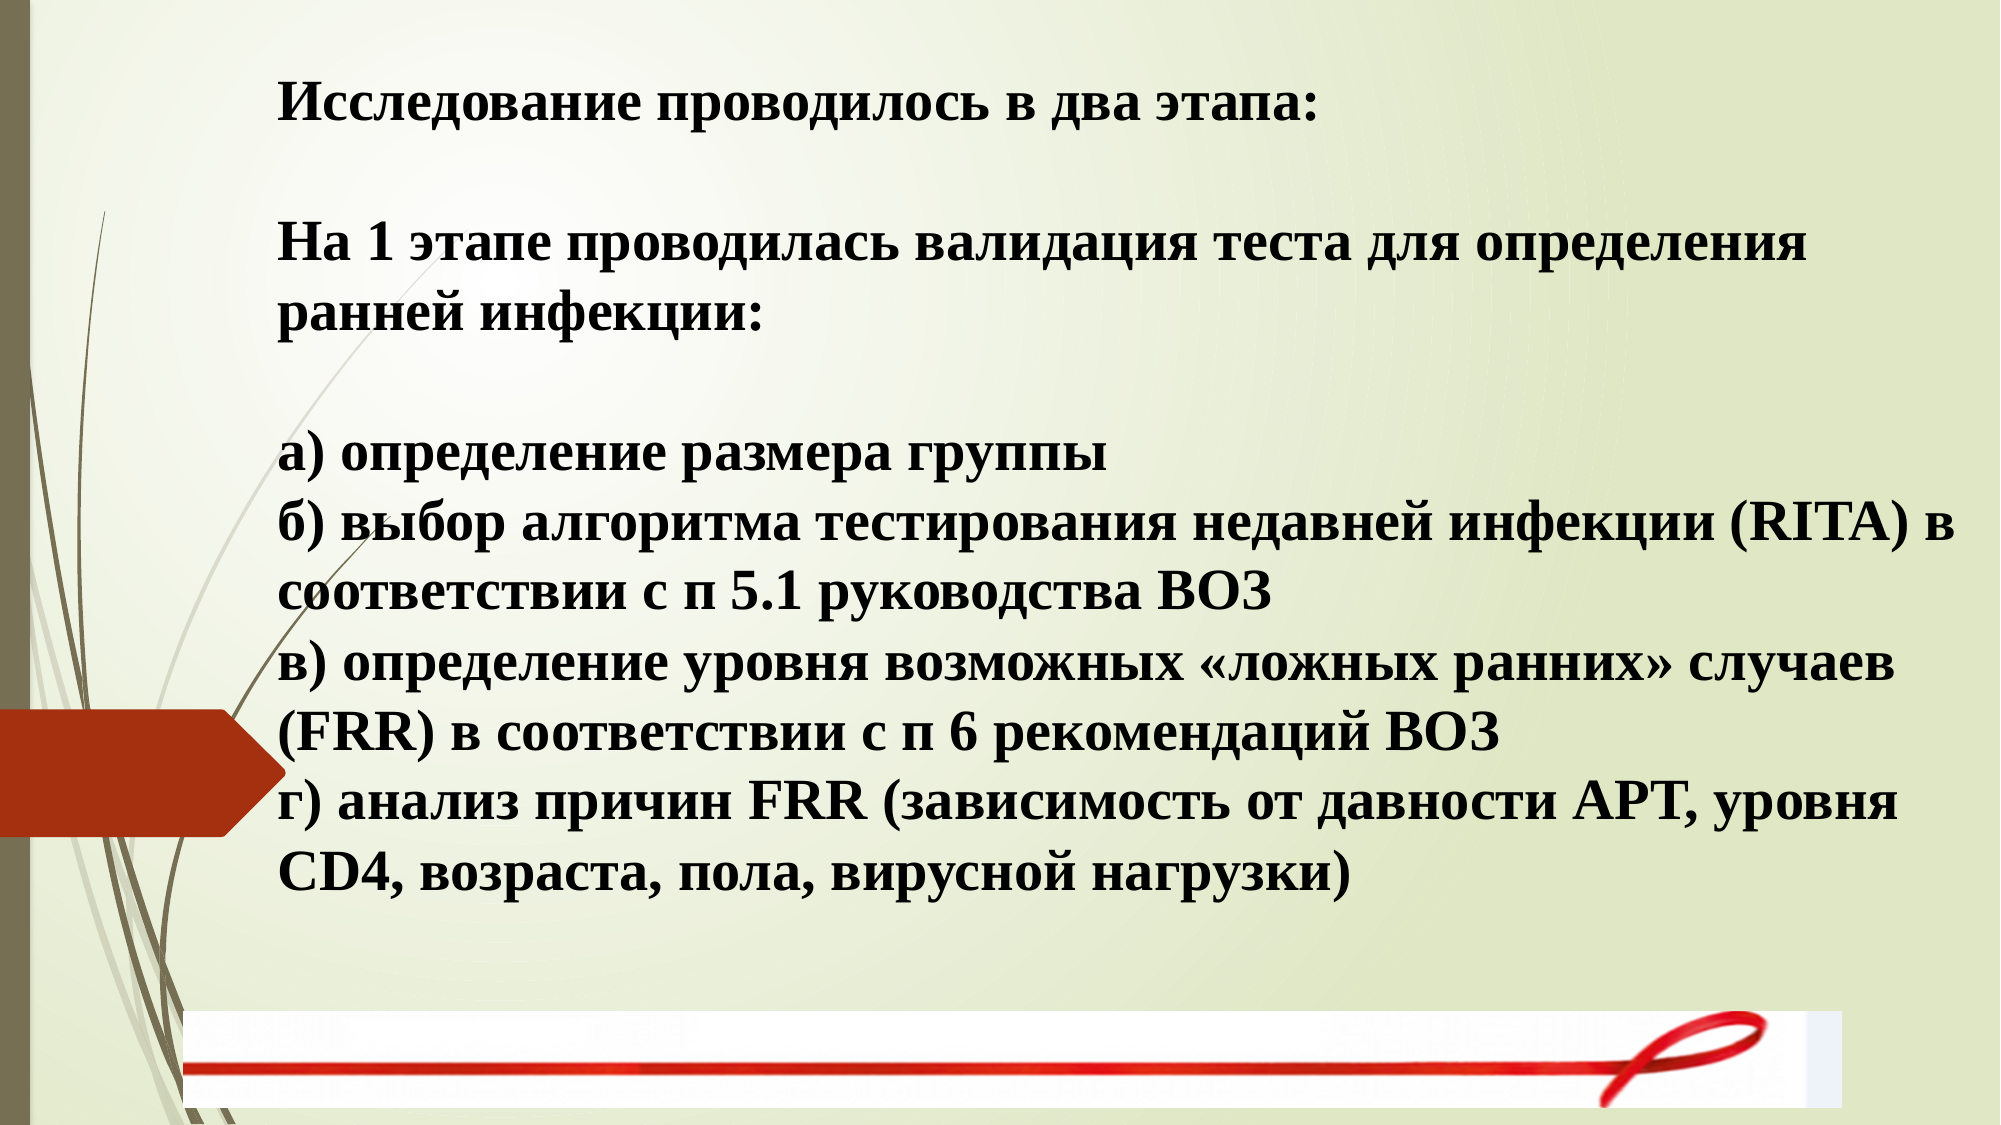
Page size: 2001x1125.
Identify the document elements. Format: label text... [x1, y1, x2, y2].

picture [183, 1011, 1842, 1108]
text_box Исследование проводилось в два этапа: На 1 этапе проводилась валидация теста для определения ранней инфекции: а) определение размера группы б) выбор алгоритма тестирования недавней инфекции (RITA) в соответствии с п 5.1 руководства ВОЗ в) определение уровня возможных «ложных ранних» случаев (FRR) в соответствии с п 6 рекомендаций ВОЗ г) анализ причин FRR (зависимость от давности AРT, уровня CD4, возраста, пола, вирусной нагрузки) [262, 54, 2000, 909]
